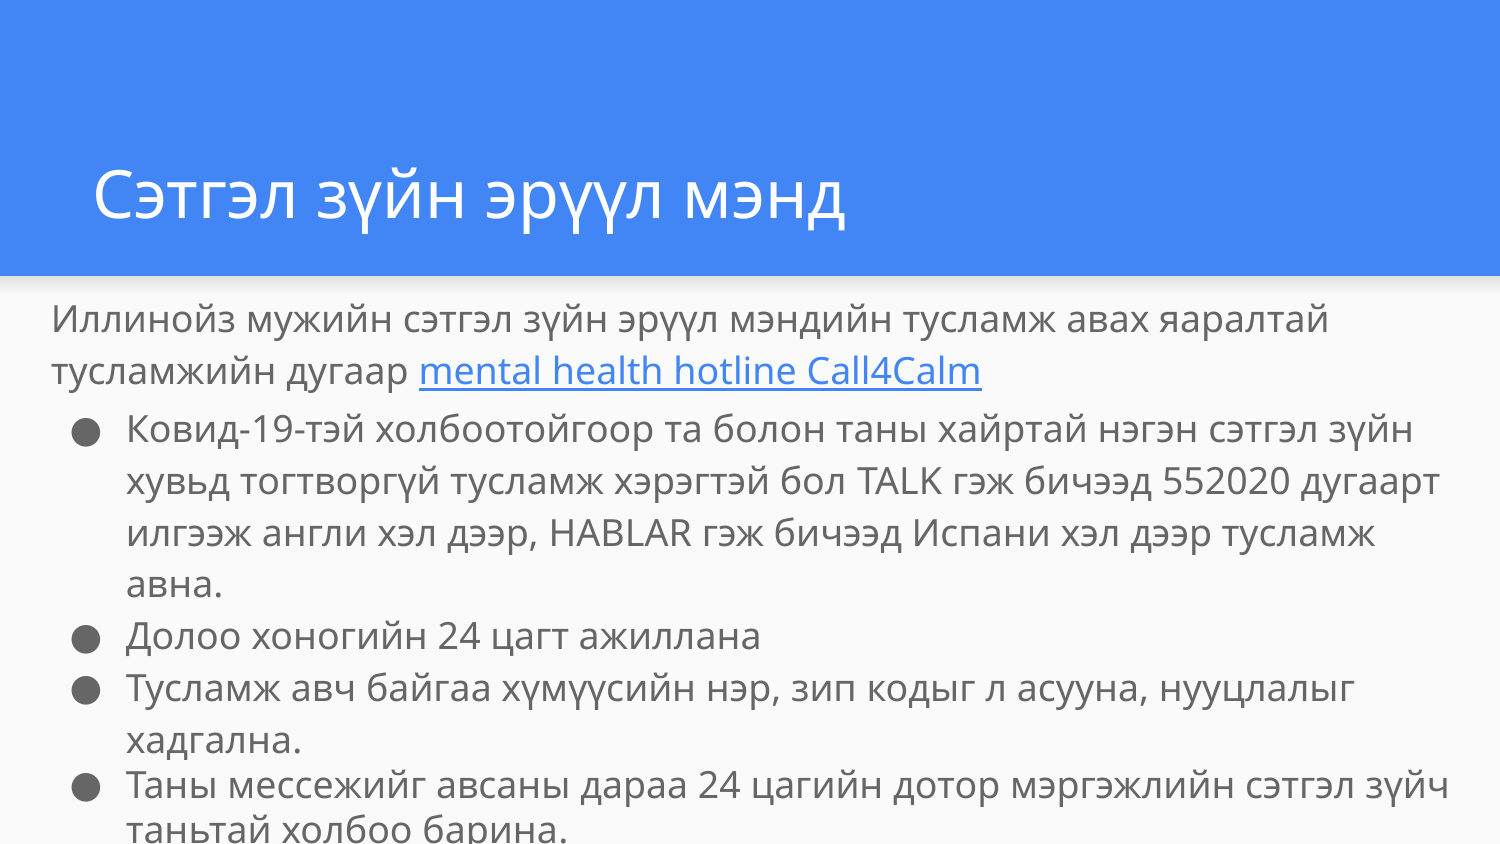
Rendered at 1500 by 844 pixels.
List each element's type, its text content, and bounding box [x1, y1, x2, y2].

title Сэтгэл зүйн эрүүл мэнд [77, 121, 1427, 248]
text_box Иллинойз мужийн сэтгэл зүйн эрүүл мэндийн тусламж авах яаралтай тусламжийн дугаар mental health hotline Call4Calm Ковид-19-тэй холбоотойгоор та болон таны хайртай нэгэн сэтгэл зүйн хувьд тогтворгүй тусламж хэрэгтэй бол TALK гэж бичээд 552020 дугаарт илгээж англи хэл дээр, HABLAR гэж бичээд Испани хэл дээр тусламж авна. Долоо хоногийн 24 цагт ажиллана Тусламж авч байгаа хүмүүсийн нэр, зип кодыг л асууна, нууцлалыг хадгална. Таны мессежийг авсаны дараа 24 цагийн дотор мэргэжлийн сэтгэл зүйч таньтай холбоо барина. [35, 273, 1468, 763]
